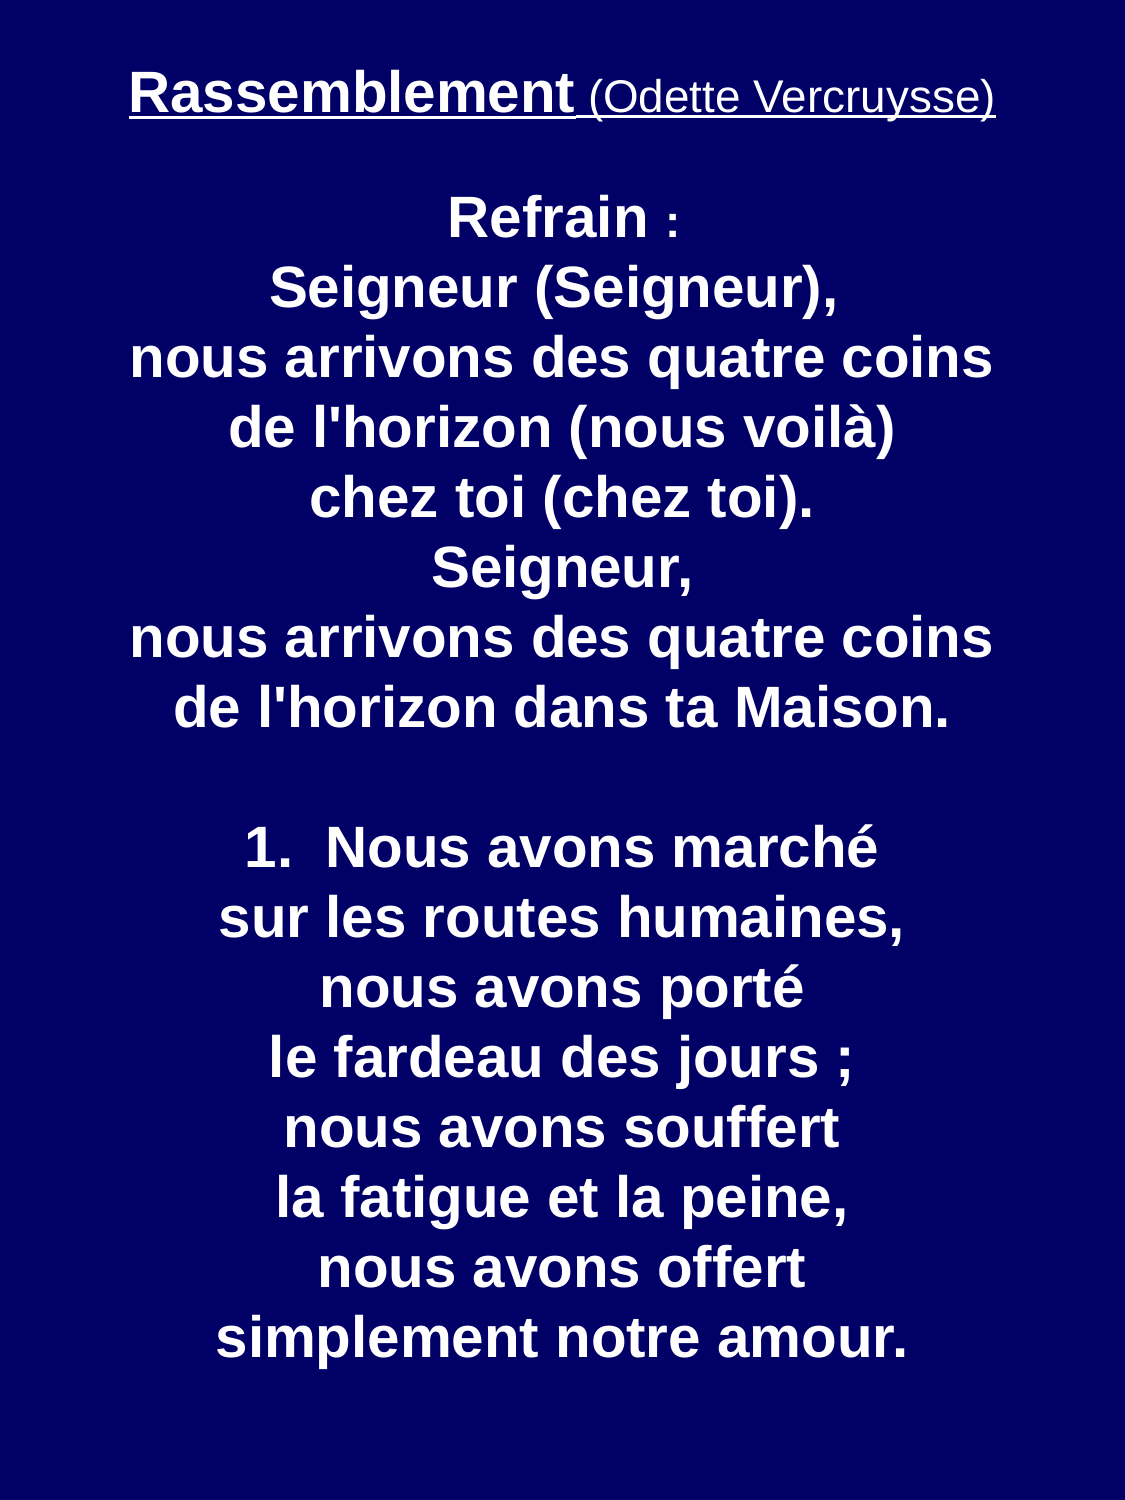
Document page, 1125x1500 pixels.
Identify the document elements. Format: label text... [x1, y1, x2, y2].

text_box Rassemblement (Odette Vercruysse) Refrain : Seigneur (Seigneur), nous arrivons des quatre coins de l'horizon (nous voilà) chez toi (chez toi). Seigneur, nous arrivons des quatre coins de l'horizon dans ta Maison. 1. Nous avons marché sur les routes humaines, nous avons porté le fardeau des jours ; nous avons souffert la fatigue et la peine, nous avons offert simplement notre amour. [0, 47, 1125, 1500]
